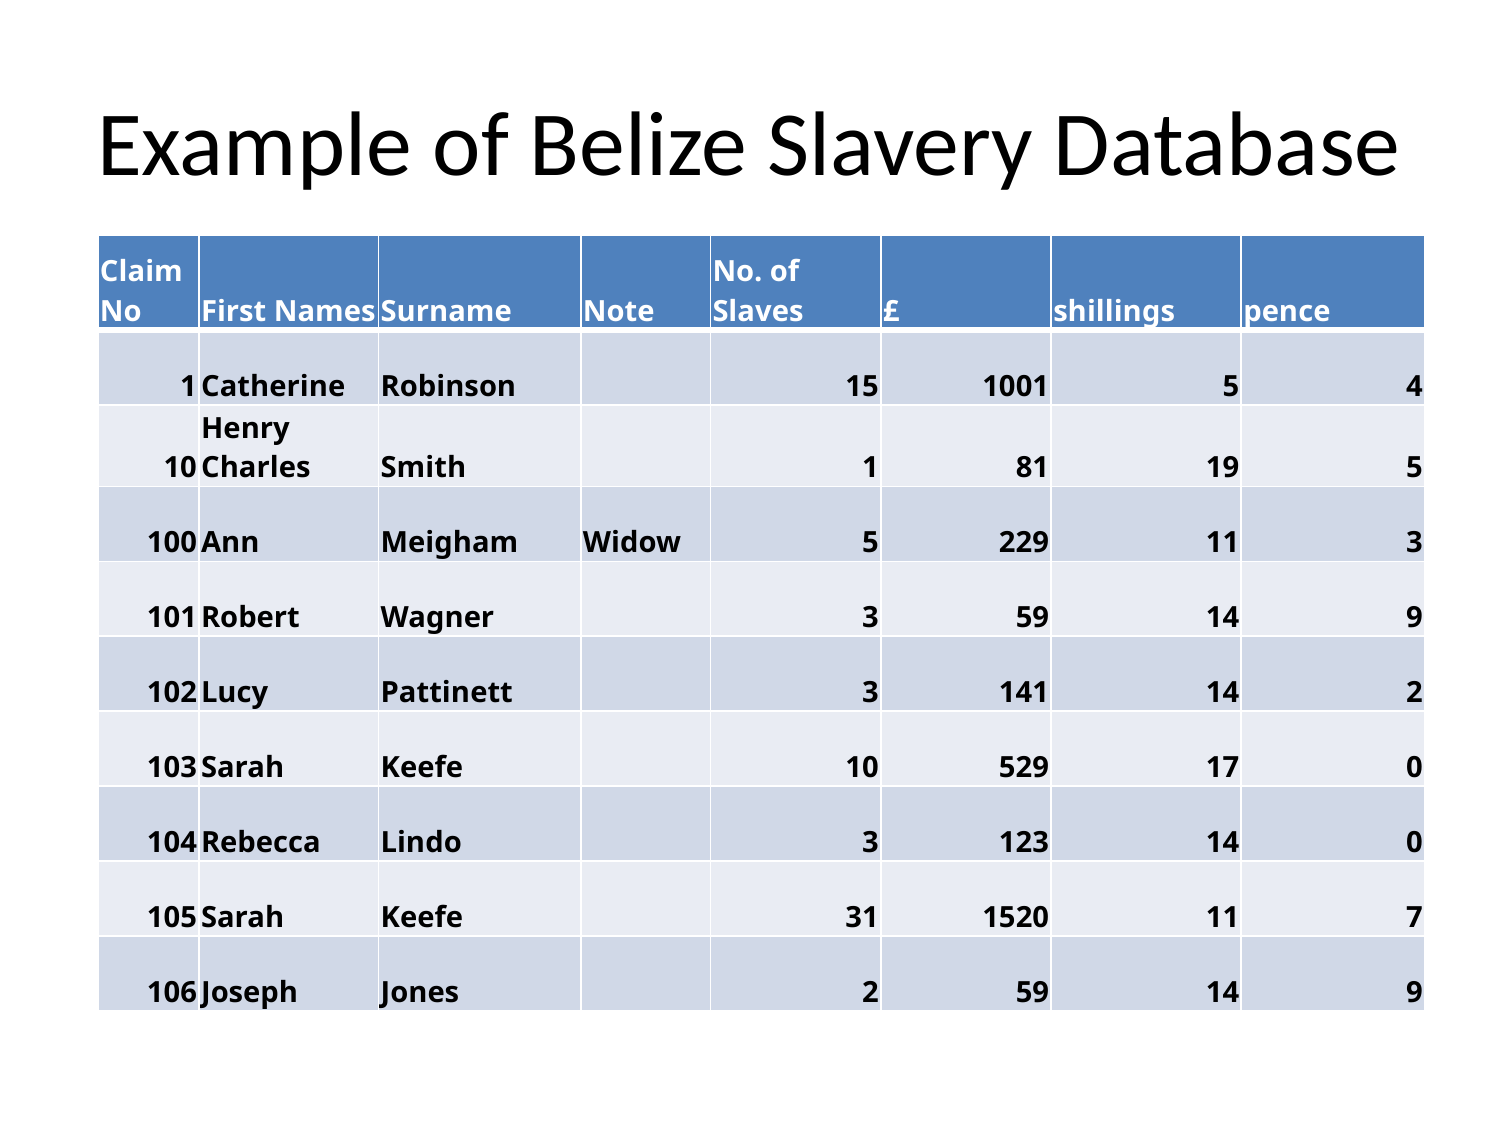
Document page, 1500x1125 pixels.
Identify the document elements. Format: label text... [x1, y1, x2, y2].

table_cell 104 [99, 787, 198, 860]
table_cell [582, 562, 710, 635]
table_cell Smith [379, 406, 580, 486]
table_cell Rebecca [200, 787, 378, 860]
table_header First Names [200, 236, 378, 327]
table_cell 101 [99, 562, 198, 635]
table_cell [582, 862, 710, 935]
table_cell 103 [99, 712, 198, 785]
table_cell 59 [882, 937, 1050, 1010]
table_cell 0 [1242, 787, 1424, 860]
table_cell 5 [1052, 333, 1240, 404]
table_cell Keefe [379, 712, 580, 785]
table_cell Sarah [200, 862, 378, 935]
table_cell 11 [1052, 862, 1240, 935]
table_cell Catherine [200, 333, 378, 404]
table_cell 141 [882, 637, 1050, 710]
table_header Claim No [99, 236, 198, 327]
table_cell 14 [1052, 637, 1240, 710]
table_cell 3 [711, 637, 880, 710]
table_cell Ann [200, 487, 378, 561]
table_cell Widow [582, 487, 710, 561]
table_cell 19 [1052, 406, 1240, 486]
table_cell 1 [99, 333, 198, 404]
table_cell 1520 [882, 862, 1050, 935]
table_cell 229 [882, 487, 1050, 561]
table_cell 81 [882, 406, 1050, 486]
table_cell Joseph [200, 937, 378, 1010]
title Example of Belize Slavery Database [75, 45, 1425, 233]
table_cell 31 [711, 862, 880, 935]
table_cell 102 [99, 637, 198, 710]
table_cell Pattinett [379, 637, 580, 710]
table_cell Jones [379, 937, 580, 1010]
table_cell 15 [711, 333, 880, 404]
table_cell 11 [1052, 487, 1240, 561]
table_cell 9 [1242, 562, 1424, 635]
table_cell 1 [711, 406, 880, 486]
table_cell 5 [1242, 406, 1424, 486]
table_cell 0 [1242, 712, 1424, 785]
table_header £ [882, 236, 1050, 327]
table_cell 2 [1242, 637, 1424, 710]
table_cell [582, 333, 710, 404]
table_cell 100 [99, 487, 198, 561]
table_cell 123 [882, 787, 1050, 860]
table_cell [582, 712, 710, 785]
table_cell 10 [711, 712, 880, 785]
table_cell 3 [711, 787, 880, 860]
table_cell 105 [99, 862, 198, 935]
table_header pence [1242, 236, 1424, 327]
table_cell [582, 406, 710, 486]
table_cell 59 [882, 562, 1050, 635]
table_header No. of Slaves [711, 236, 880, 327]
table_cell 14 [1052, 562, 1240, 635]
table_header shillings [1052, 236, 1240, 327]
table_cell [582, 787, 710, 860]
table_cell 1001 [882, 333, 1050, 404]
table_cell 10 [99, 406, 198, 486]
table_cell 4 [1242, 333, 1424, 404]
table_cell 9 [1242, 937, 1424, 1010]
table_cell Sarah [200, 712, 378, 785]
table_cell 3 [1242, 487, 1424, 561]
table_cell [582, 637, 710, 710]
table_cell Robert [200, 562, 378, 635]
table_cell Keefe [379, 862, 580, 935]
table_cell 14 [1052, 937, 1240, 1010]
table_cell 106 [99, 937, 198, 1010]
table_cell 7 [1242, 862, 1424, 935]
table_cell 14 [1052, 787, 1240, 860]
table_cell Robinson [379, 333, 580, 404]
table_cell 529 [882, 712, 1050, 785]
table_cell 17 [1052, 712, 1240, 785]
table_header Note [582, 236, 710, 327]
table_cell Henry Charles [200, 406, 378, 486]
table_cell [582, 937, 710, 1010]
table_cell Lindo [379, 787, 580, 860]
table_cell Meigham [379, 487, 580, 561]
table_cell 2 [711, 937, 880, 1010]
table_header Surname [379, 236, 580, 327]
table_cell Wagner [379, 562, 580, 635]
table_cell 5 [711, 487, 880, 561]
table_cell Lucy [200, 637, 378, 710]
table_cell 3 [711, 562, 880, 635]
